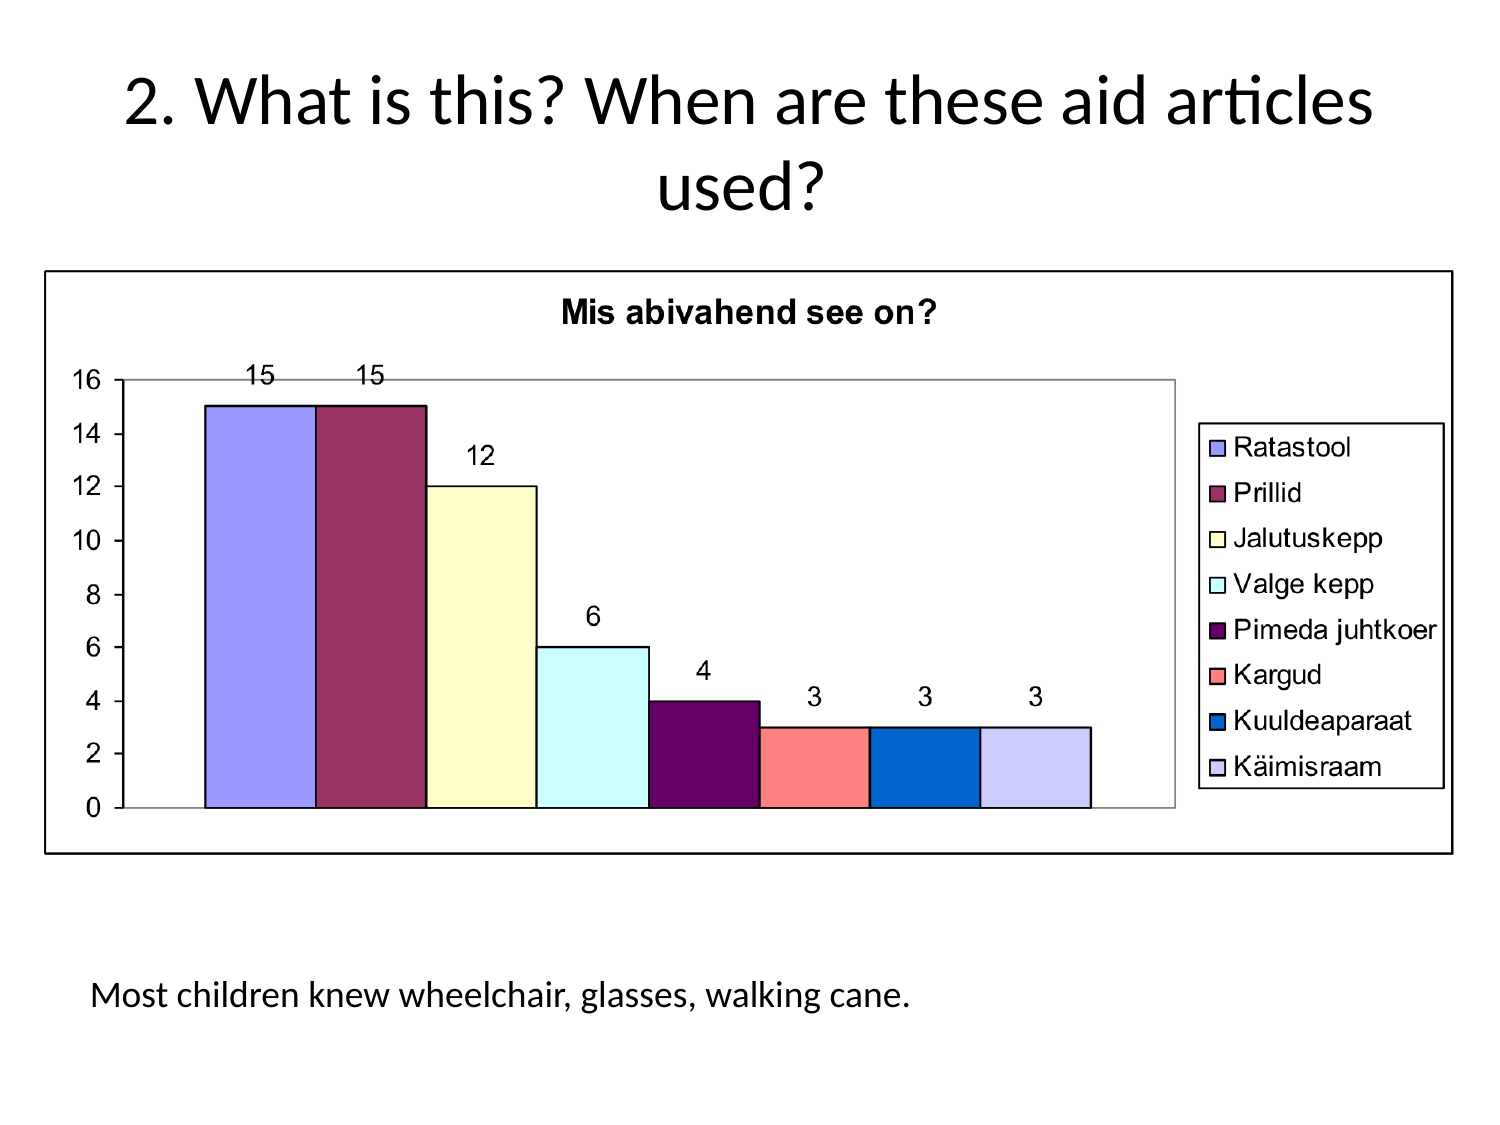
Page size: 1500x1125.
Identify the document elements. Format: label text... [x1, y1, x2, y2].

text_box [34, 260, 1466, 865]
title 2. What is this? When are these aid articles used? [75, 45, 1425, 233]
text_box Most children knew wheelchair, glasses, walking cane. [74, 962, 1329, 1023]
